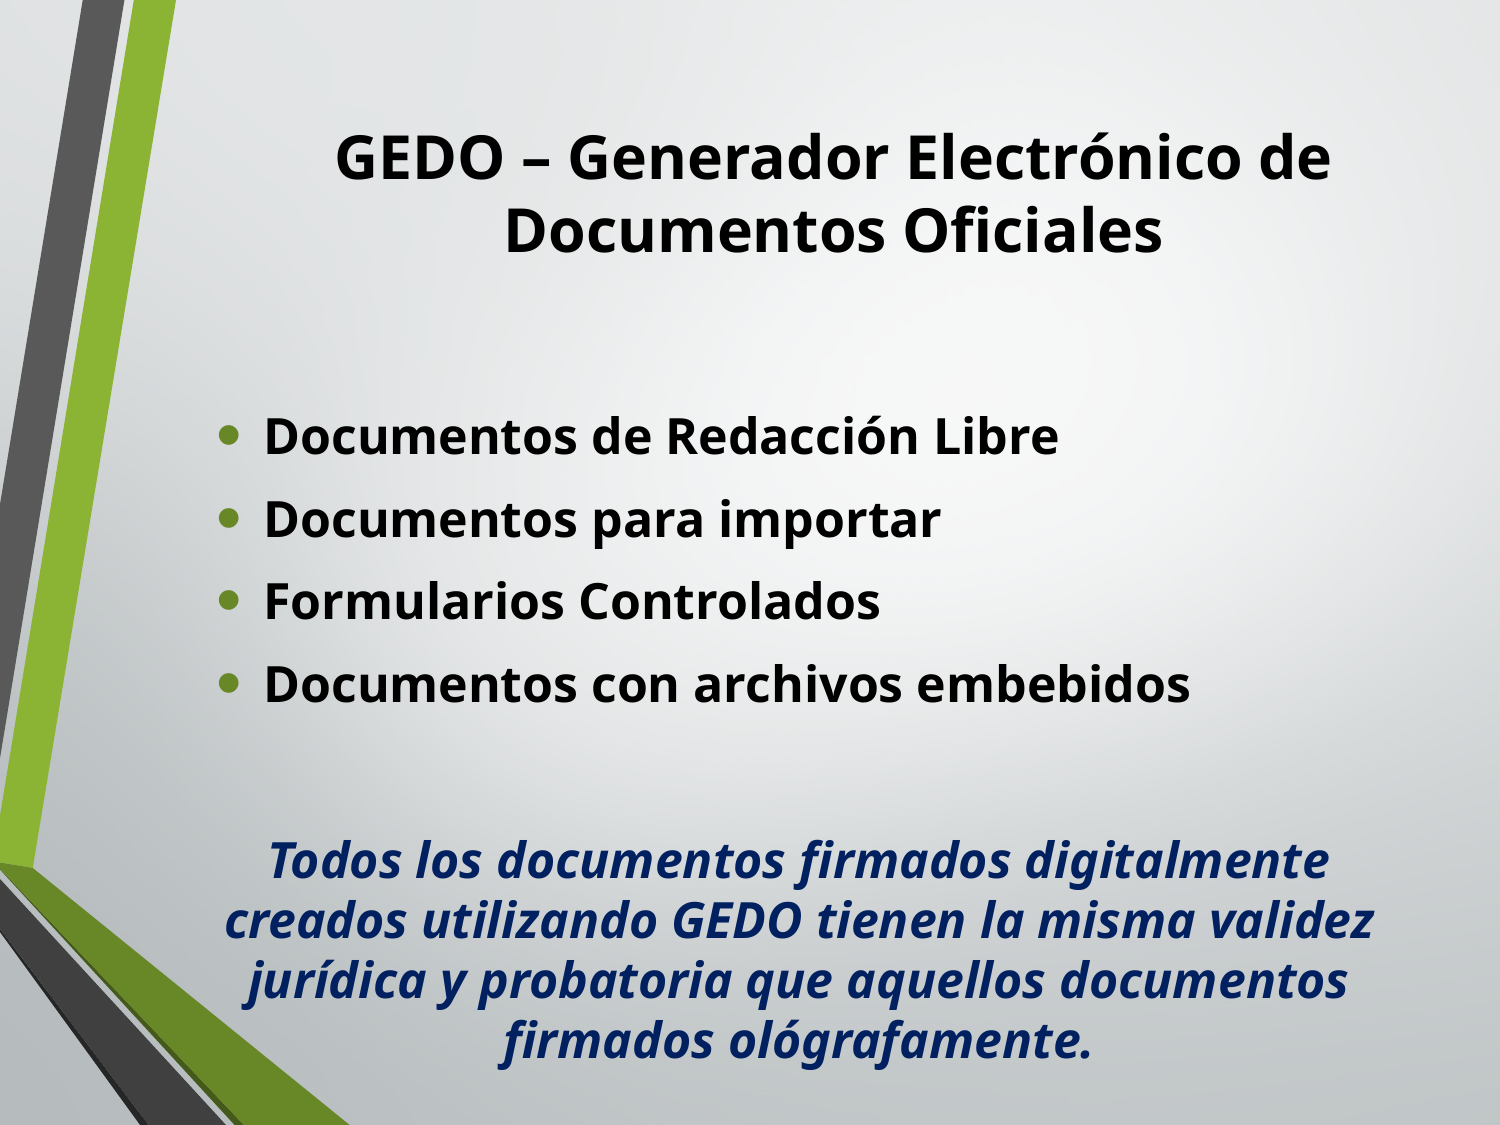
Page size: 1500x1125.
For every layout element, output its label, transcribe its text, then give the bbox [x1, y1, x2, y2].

title GEDO – Generador Electrónico de Documentos Oficiales [187, 110, 1481, 274]
list Documentos de Redacción Libre Documentos para importar Formularios Controlados Documentos con archivos embebidos Todos los documentos firmados digitalmente creados utilizando GEDO tienen la misma validez jurídica y probatoria que aquellos documentos firmados ológrafamente. [201, 348, 1397, 1125]
